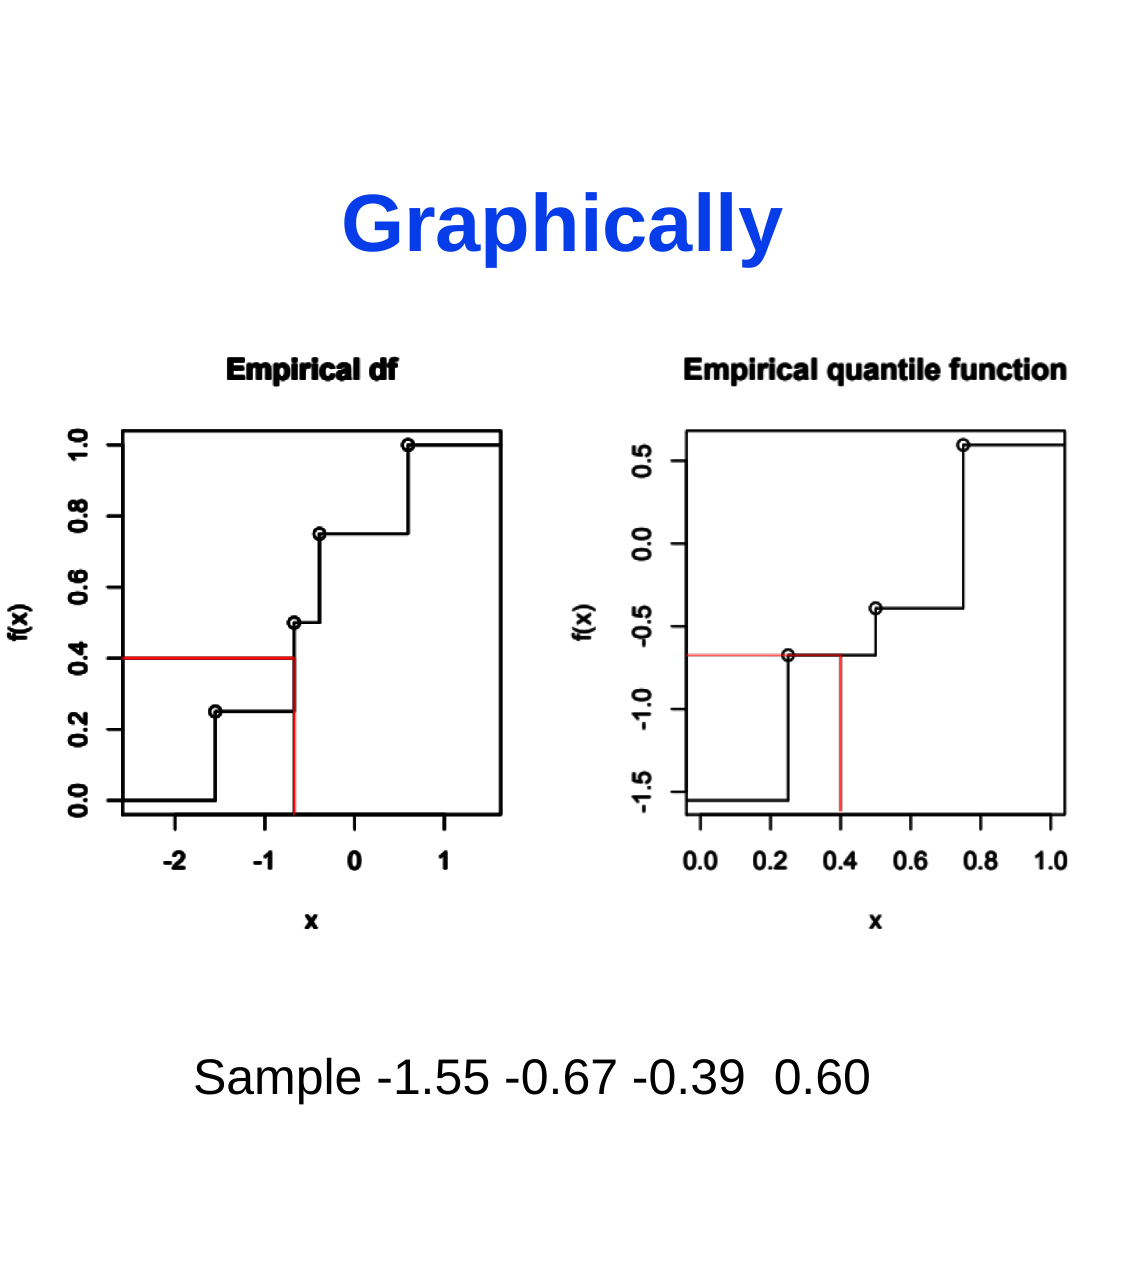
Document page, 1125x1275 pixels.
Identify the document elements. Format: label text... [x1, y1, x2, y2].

picture [0, 308, 1125, 967]
title Graphically [83, 112, 1042, 304]
text_box Sample -1.55 -0.67 -0.39 0.60 [178, 1037, 887, 1113]
